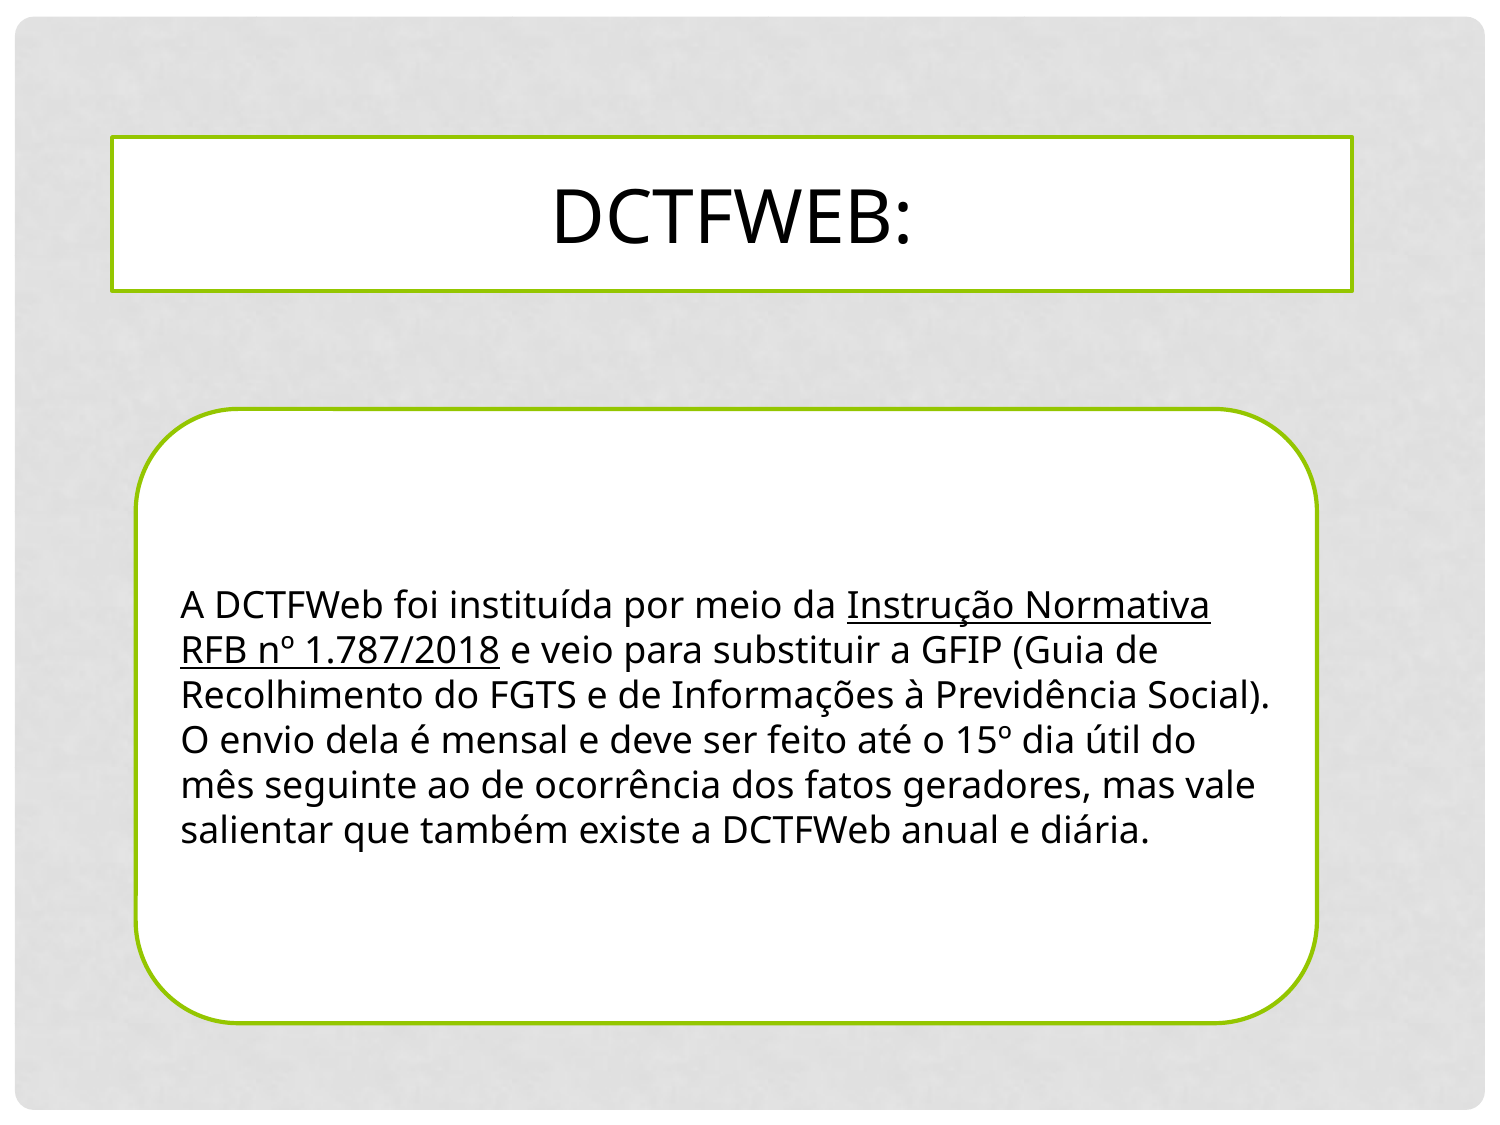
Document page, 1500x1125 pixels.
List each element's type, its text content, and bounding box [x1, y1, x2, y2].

text_box A DCTFWeb foi instituída por meio da Instrução Normativa RFB nº 1.787/2018 e veio para substituir a GFIP (Guia de Recolhimento do FGTS e de Informações à Previdência Social). O envio dela é mensal e deve ser feito até o 15º dia útil do mês seguinte ao de ocorrência dos fatos geradores, mas vale salientar que também existe a DCTFWeb anual e diária. [133, 406, 1320, 1026]
text_box DCTFWEB: [110, 135, 1354, 293]
